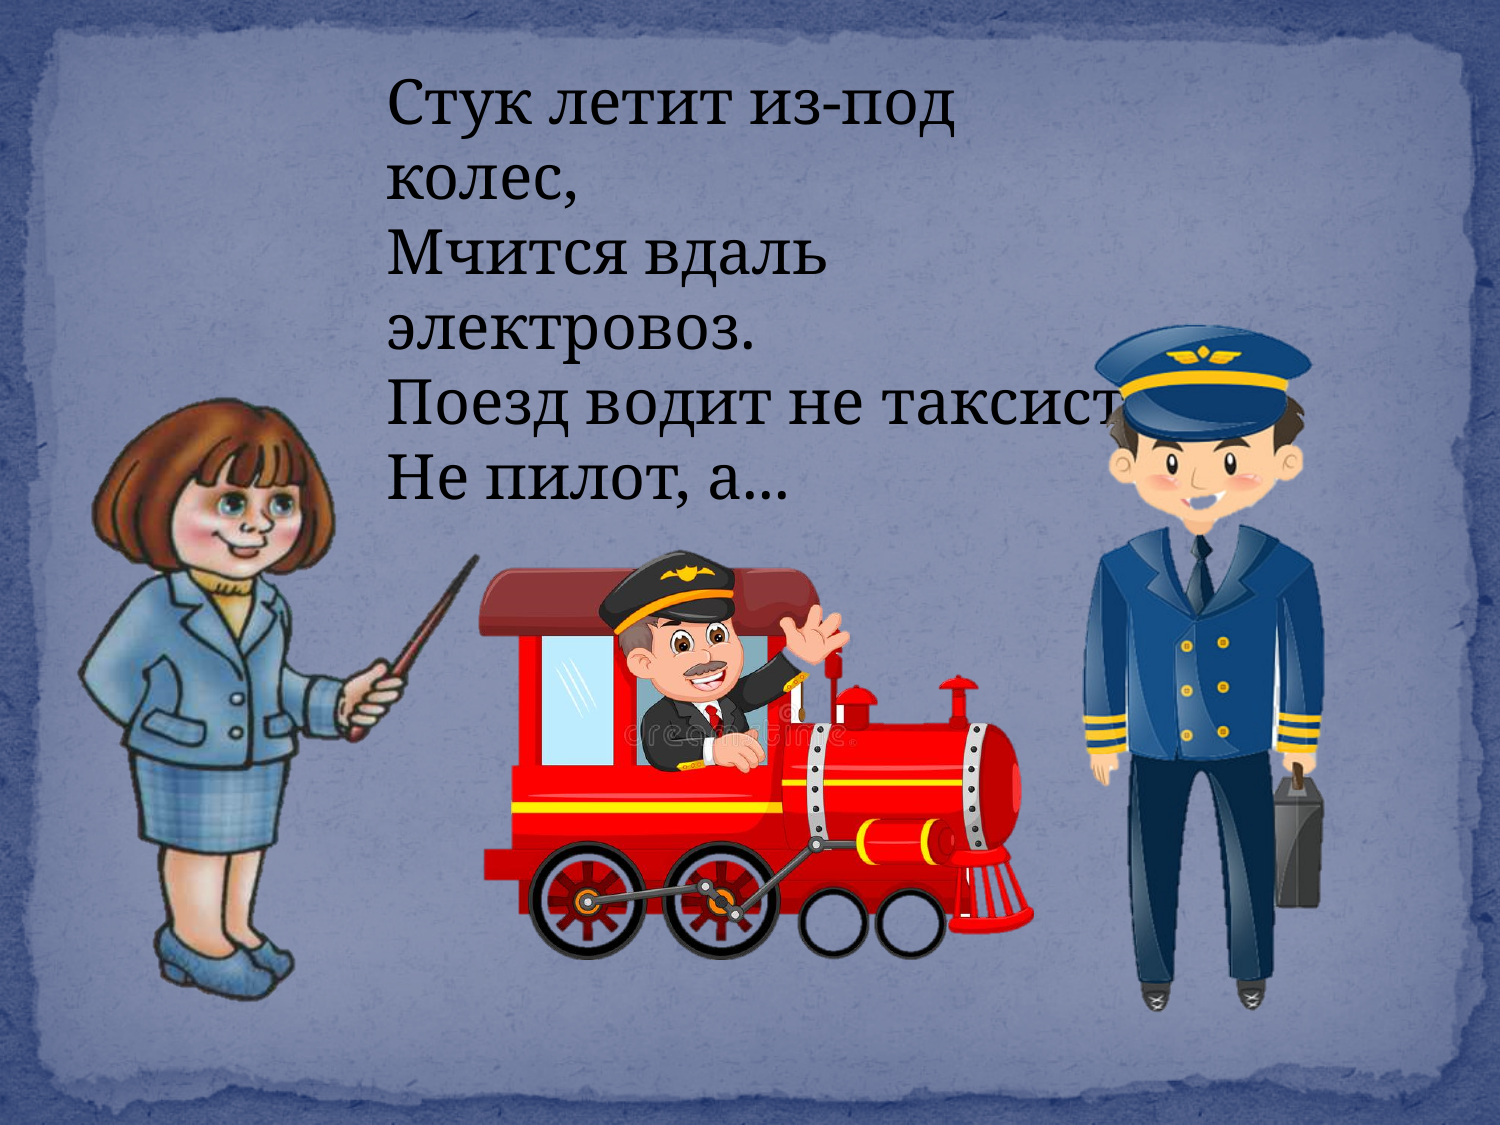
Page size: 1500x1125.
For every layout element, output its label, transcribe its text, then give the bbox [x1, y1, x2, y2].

text_box Стук летит из-под колес, Мчится вдаль электровоз. Поезд водит не таксист, Не пилот, а... [371, 54, 1164, 468]
picture [64, 308, 1409, 1048]
